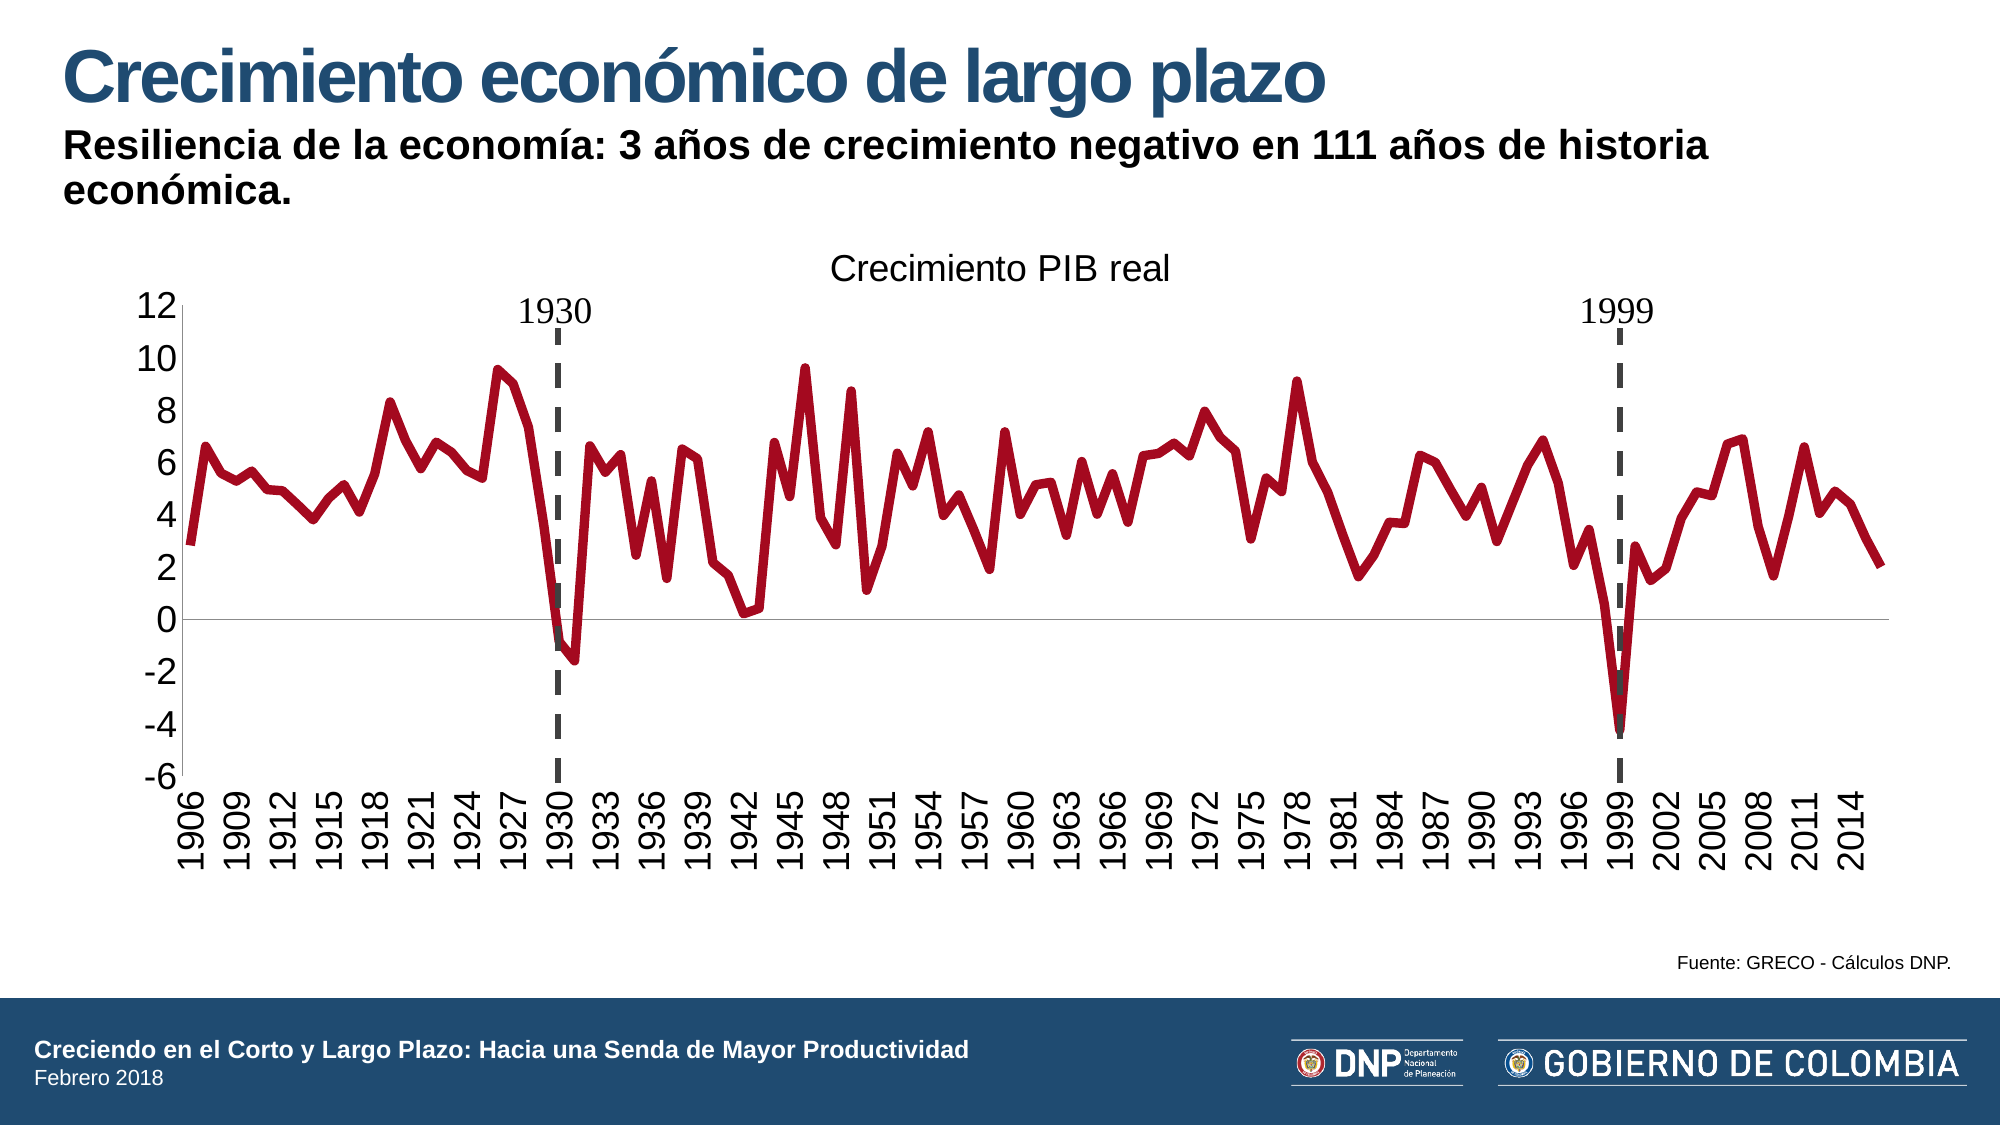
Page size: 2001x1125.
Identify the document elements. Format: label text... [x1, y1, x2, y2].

title Crecimiento económico de largo plazo [47, 30, 1953, 116]
list Resiliencia de la economía: 3 años de crecimiento negativo en 111 años de historia económica. [47, 116, 1954, 176]
picture [1291, 1039, 1967, 1086]
list Fuente: GRECO - Cálculos DNP. [1498, 940, 1967, 983]
chart [86, 214, 1913, 886]
